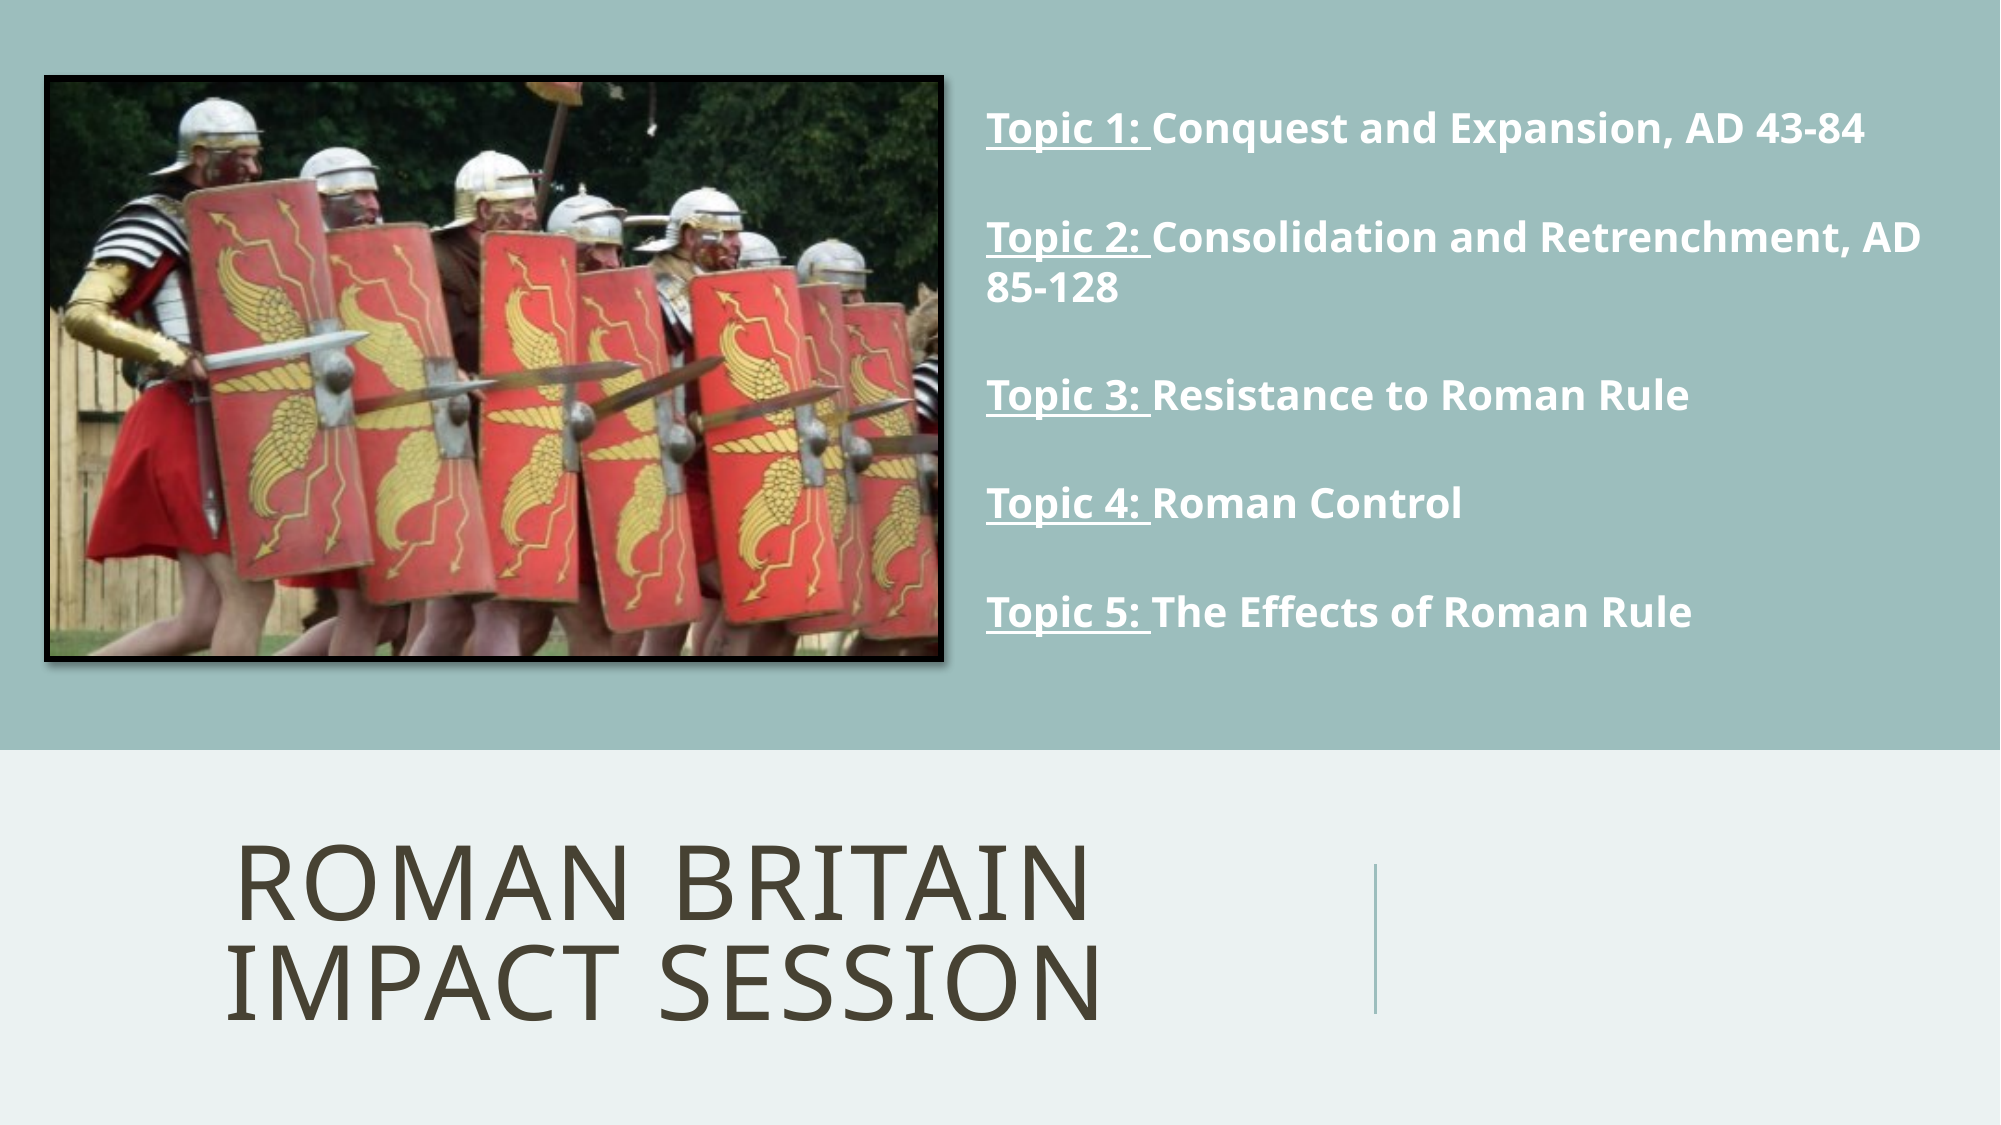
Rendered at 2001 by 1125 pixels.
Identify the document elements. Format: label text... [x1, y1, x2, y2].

picture [49, 81, 939, 657]
subtitle Topic 1: Conquest and Expansion, AD 43-84 Topic 2: Consolidation and Retrenchment, AD 85-128 Topic 3: Resistance to Roman Rule Topic 4: Roman Control Topic 5: The Effects of Roman Rule [971, 81, 1965, 657]
title Roman Britain Impact Session [28, 820, 1304, 1061]
